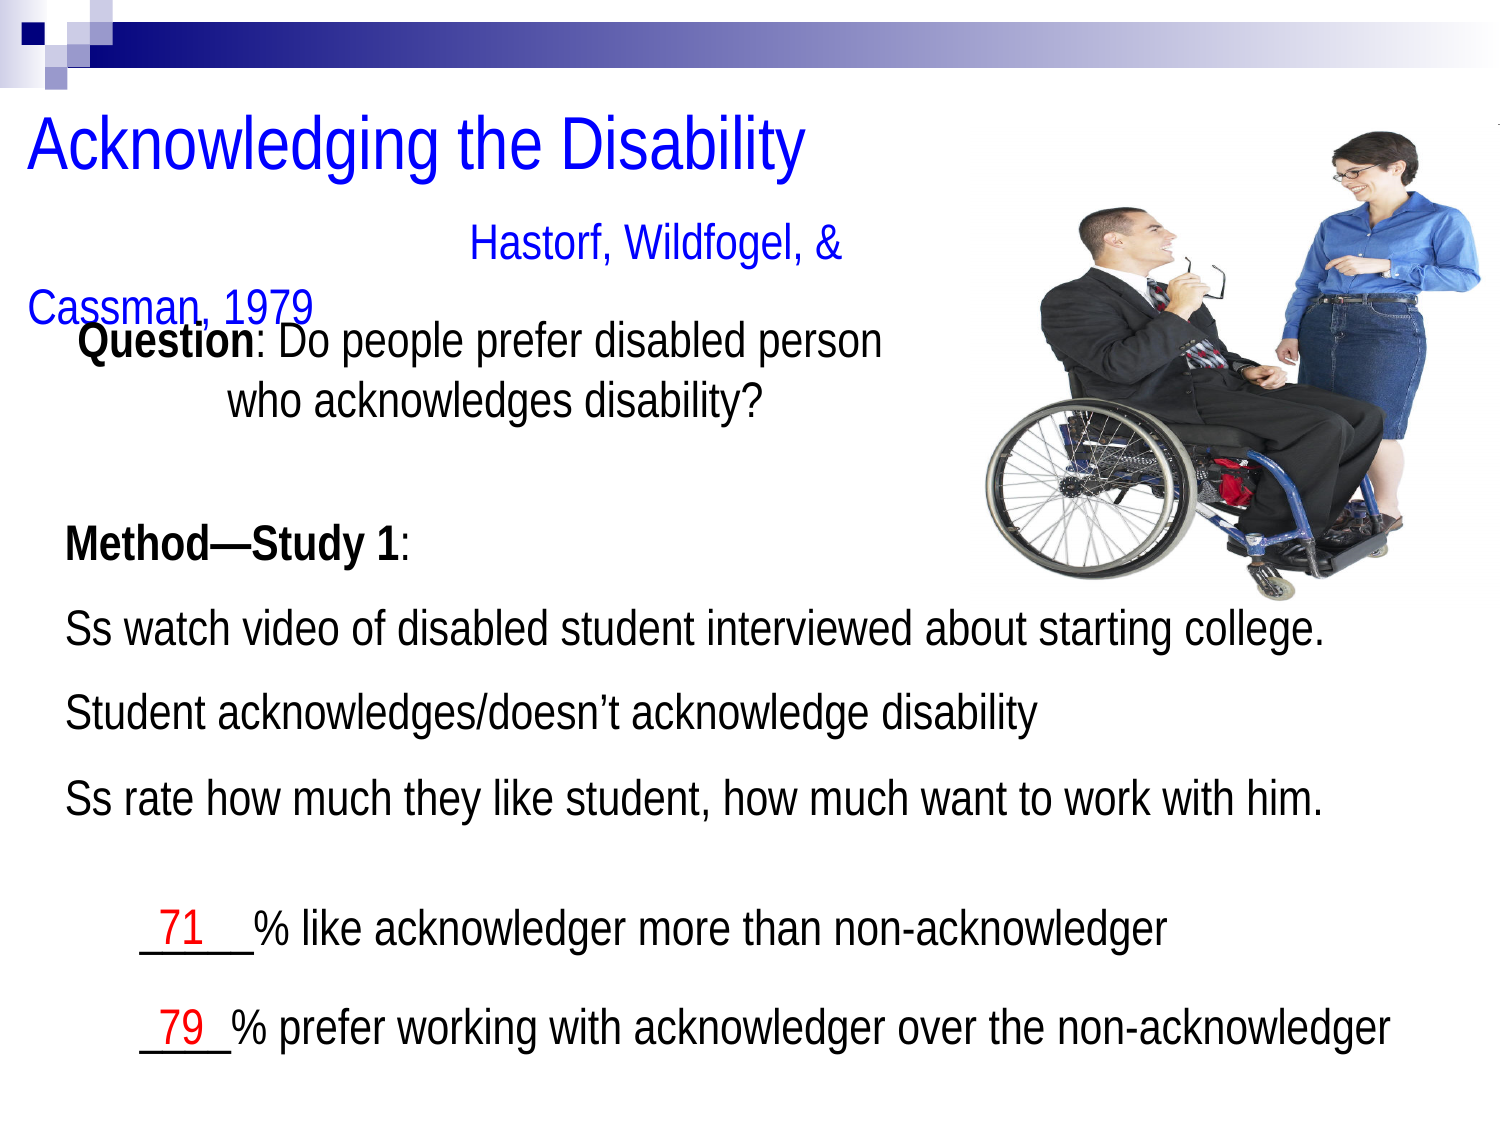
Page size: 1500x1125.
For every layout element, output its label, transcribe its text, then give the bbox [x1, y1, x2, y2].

text_box Acknowledging the Disability Hastorf, Wildfogel, & Cassman, 1979 [12, 87, 888, 343]
text_box ____% prefer working with acknowledger over the non-acknowledger [124, 987, 1488, 1063]
text_box Method—Study 1: Ss watch video of disabled student interviewed about starting college. Student acknowledges/doesn’t acknowledge disability Ss rate how much they like student, how much want to work with him. [50, 502, 1450, 833]
text_box Question: Do people prefer disabled person who acknowledges disability? [62, 299, 964, 435]
text_box _____% like acknowledger more than non-acknowledger [124, 888, 1488, 964]
picture [969, 124, 1500, 609]
